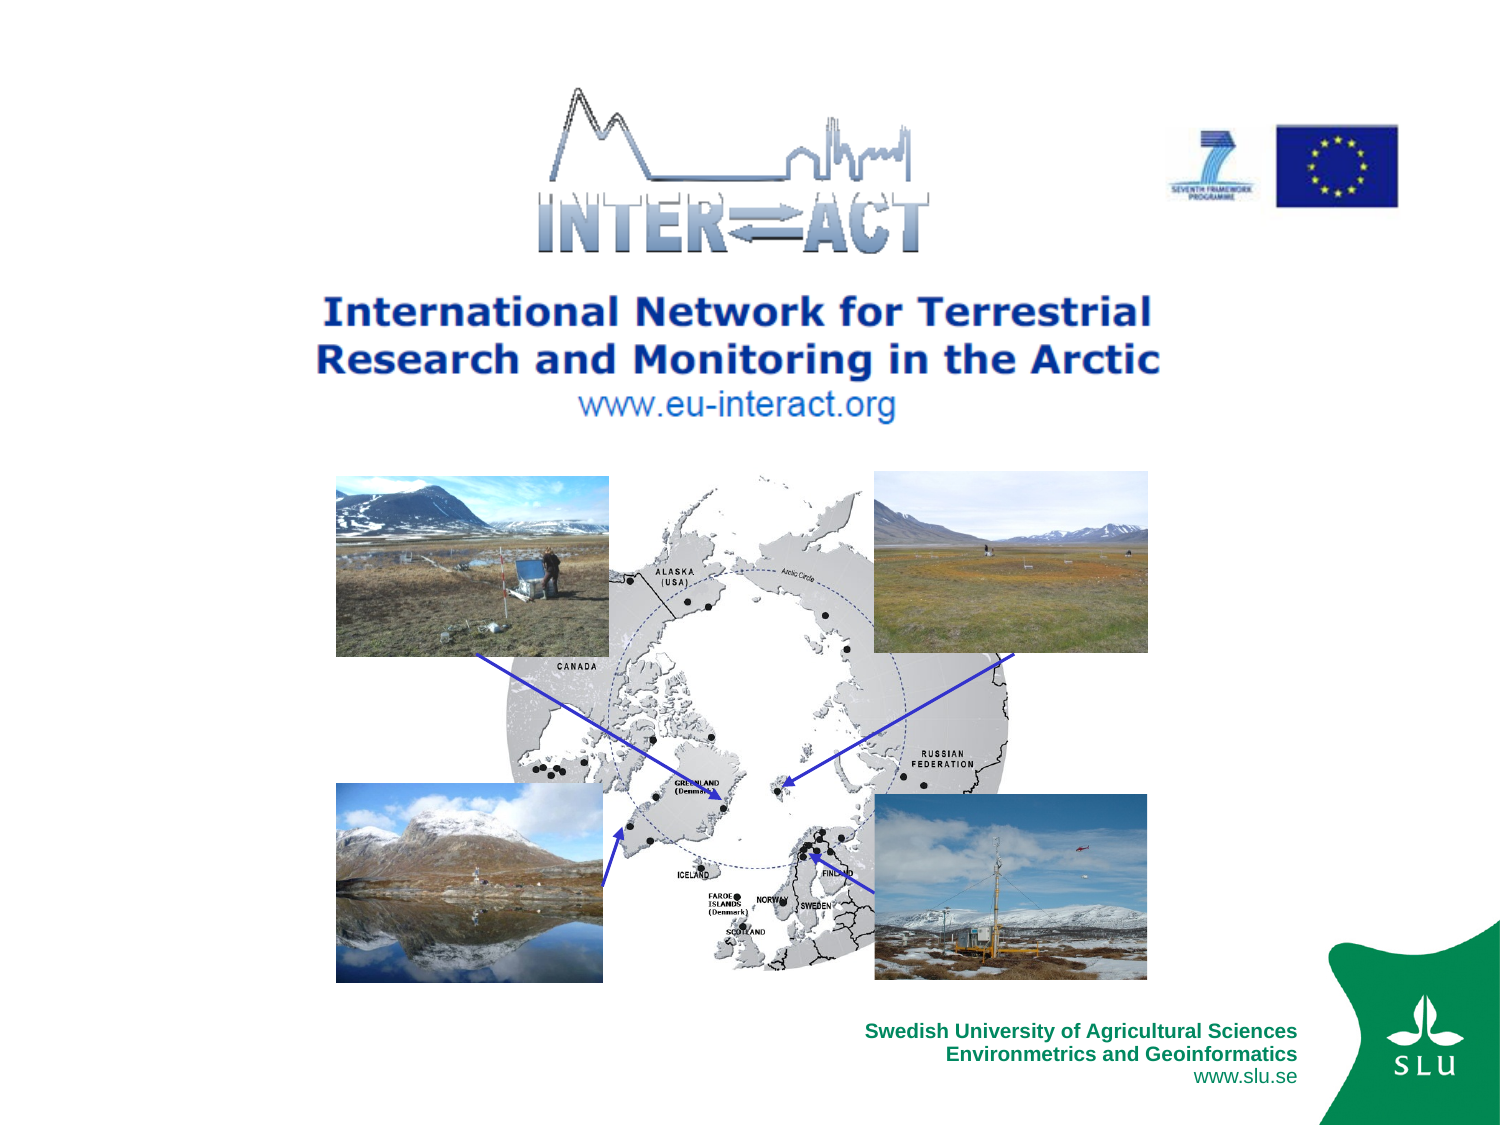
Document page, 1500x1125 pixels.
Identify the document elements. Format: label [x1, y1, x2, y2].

text_box [298, 66, 1412, 438]
text_box [336, 467, 1148, 984]
picture [1314, 917, 1500, 1125]
text_box [17, 35, 1477, 468]
